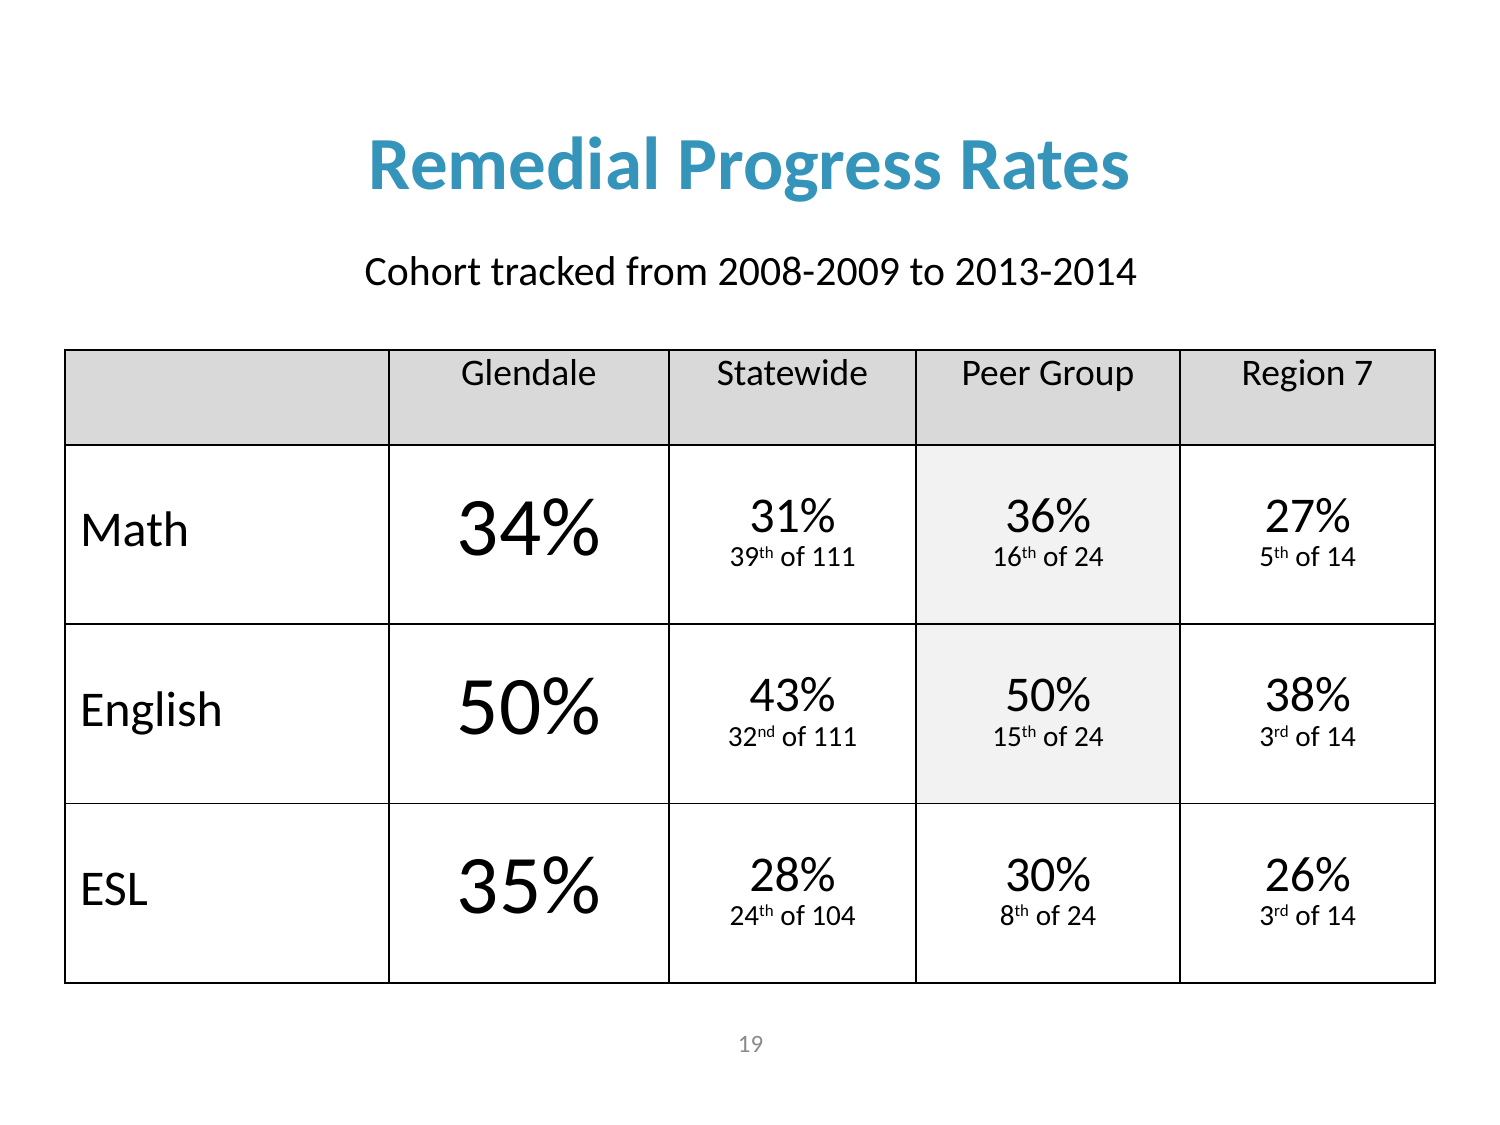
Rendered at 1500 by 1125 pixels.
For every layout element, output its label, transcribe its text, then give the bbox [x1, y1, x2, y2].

table_cell 35% [390, 804, 668, 982]
table_header Region 7 [1181, 351, 1434, 444]
table_cell 38% 3rd of 14 [1181, 625, 1434, 803]
text_box Remedial Progress Rates [354, 107, 1147, 213]
table_cell 50% [390, 625, 668, 803]
text_box Cohort tracked from 2008-2009 to 2013-2014 [154, 235, 1348, 301]
table_header Glendale [390, 351, 668, 444]
table_cell ESL [66, 804, 388, 982]
table_cell Math [66, 446, 388, 623]
table_cell 36% 16th of 24 [917, 446, 1179, 623]
table_cell 26% 3rd of 14 [1181, 804, 1434, 982]
table_cell 28% 24th of 104 [670, 804, 915, 982]
slide_number 19 [600, 1012, 901, 1073]
table_header Statewide [670, 351, 915, 444]
table_cell 43% 32nd of 111 [670, 625, 915, 803]
table_cell 34% [390, 446, 668, 623]
table_header Peer Group [917, 351, 1179, 444]
table_cell 27% 5th of 14 [1181, 446, 1434, 623]
table_cell 50% 15th of 24 [917, 625, 1179, 803]
table_header [66, 351, 388, 444]
table_cell 30% 8th of 24 [917, 804, 1179, 982]
table_cell 31% 39th of 111 [670, 446, 915, 623]
table_cell English [66, 625, 388, 803]
